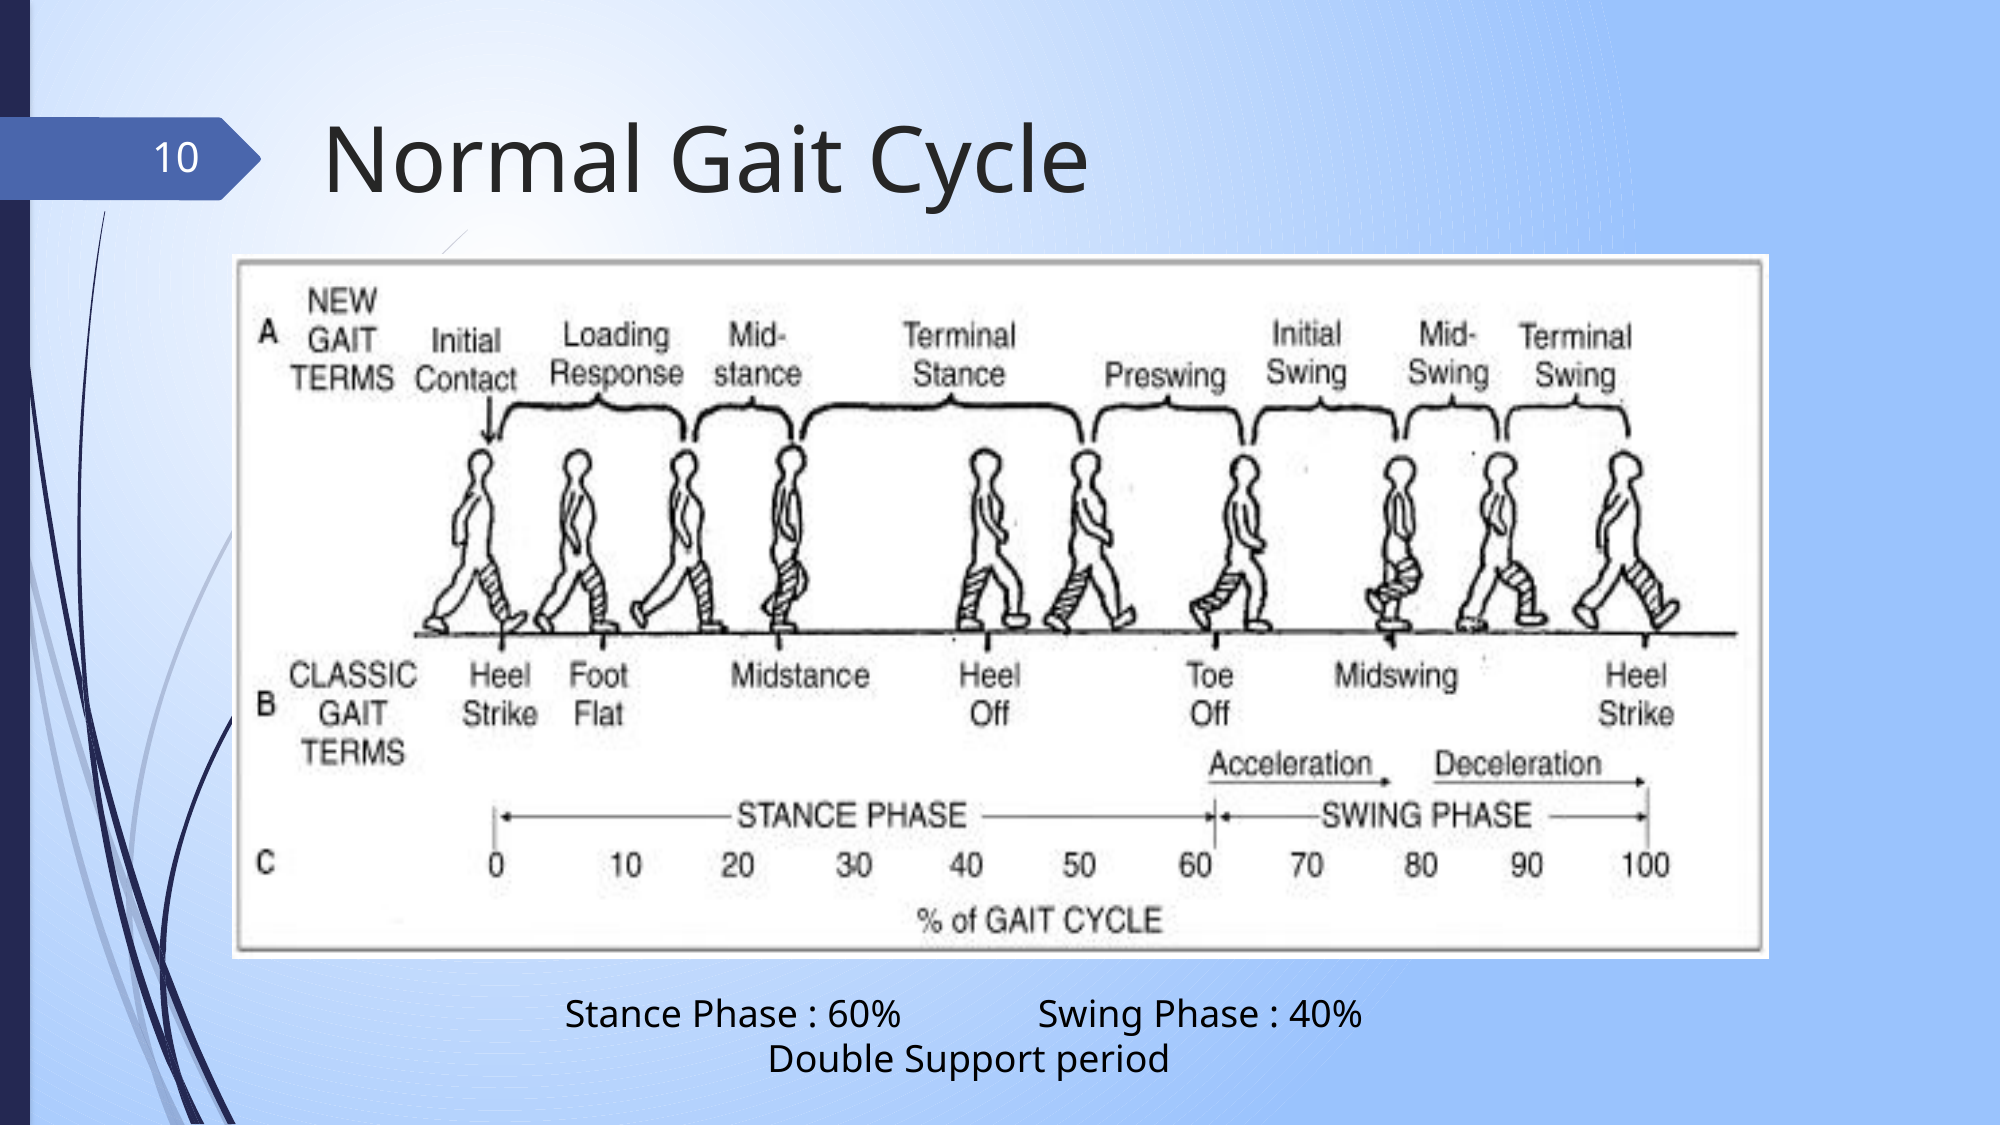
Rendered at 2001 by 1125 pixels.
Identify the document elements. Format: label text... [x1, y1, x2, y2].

slide_number 10 [87, 129, 216, 190]
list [231, 254, 1769, 959]
text_box Stance Phase : 60% Swing Phase : 40% Double Support period [550, 982, 1389, 1088]
title Normal Gait Cycle [306, 93, 1769, 231]
